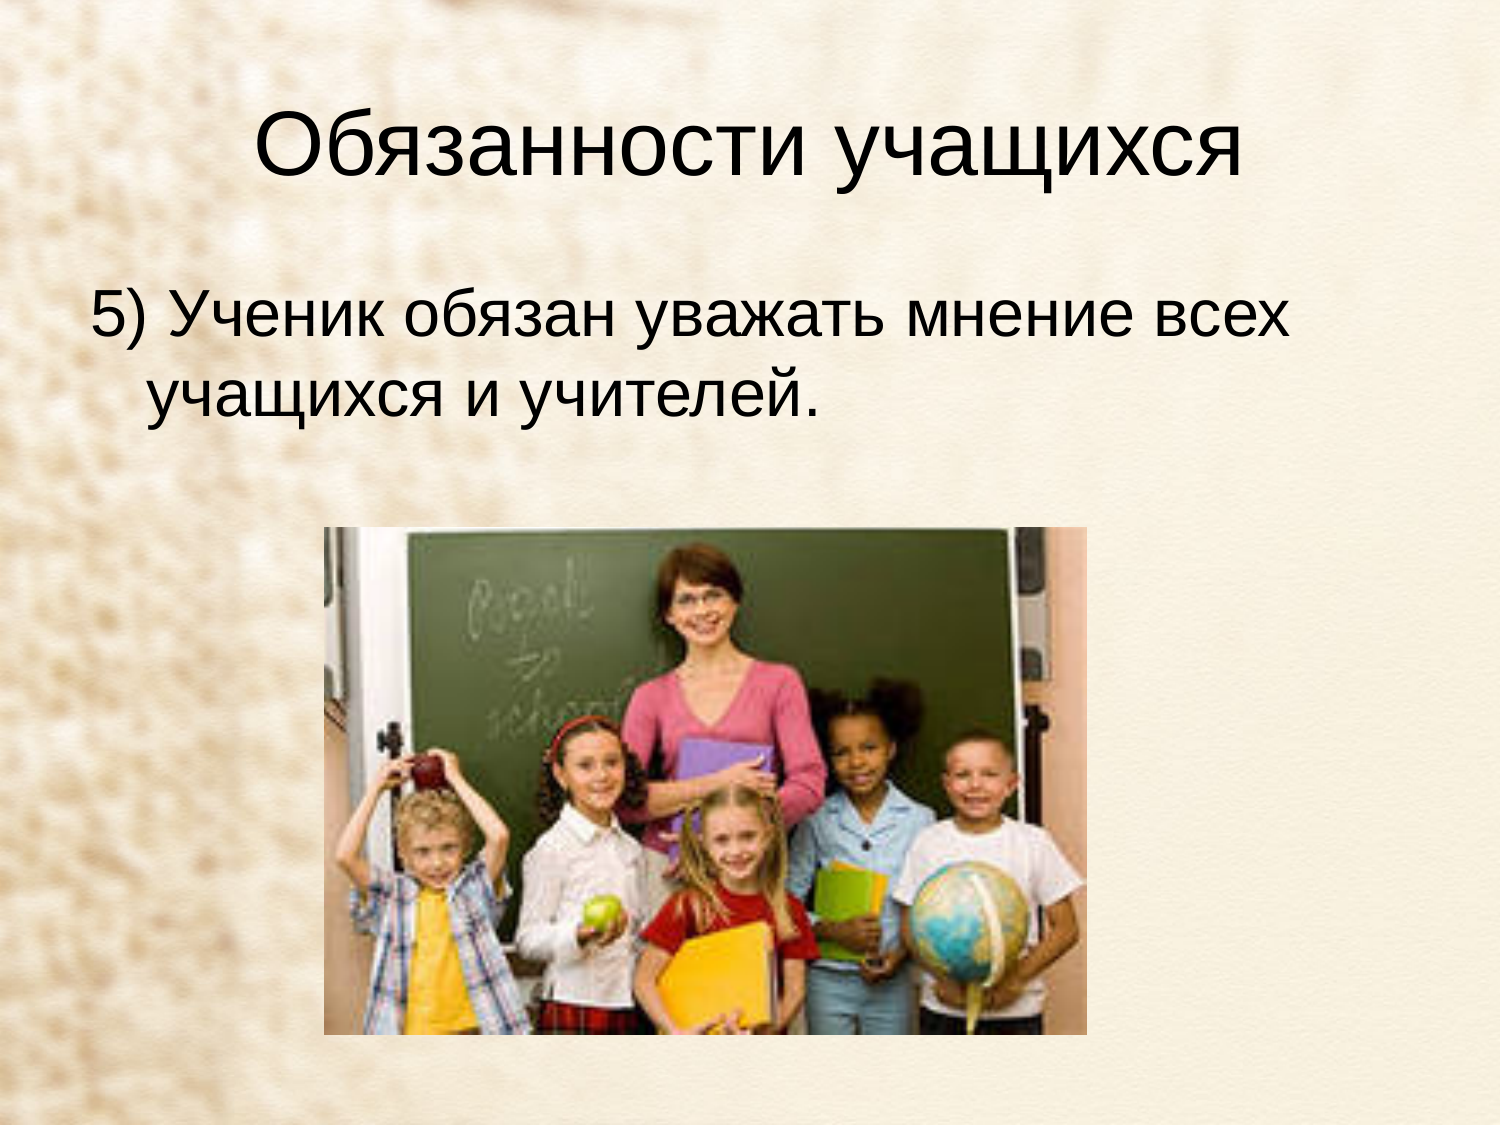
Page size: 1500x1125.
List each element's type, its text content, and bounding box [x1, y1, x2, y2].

list 5) Ученик обязан уважать мнение всех учащихся и учителей. [74, 262, 1426, 1006]
picture [0, 0, 1500, 1125]
title Обязанности учащихся [74, 44, 1426, 233]
